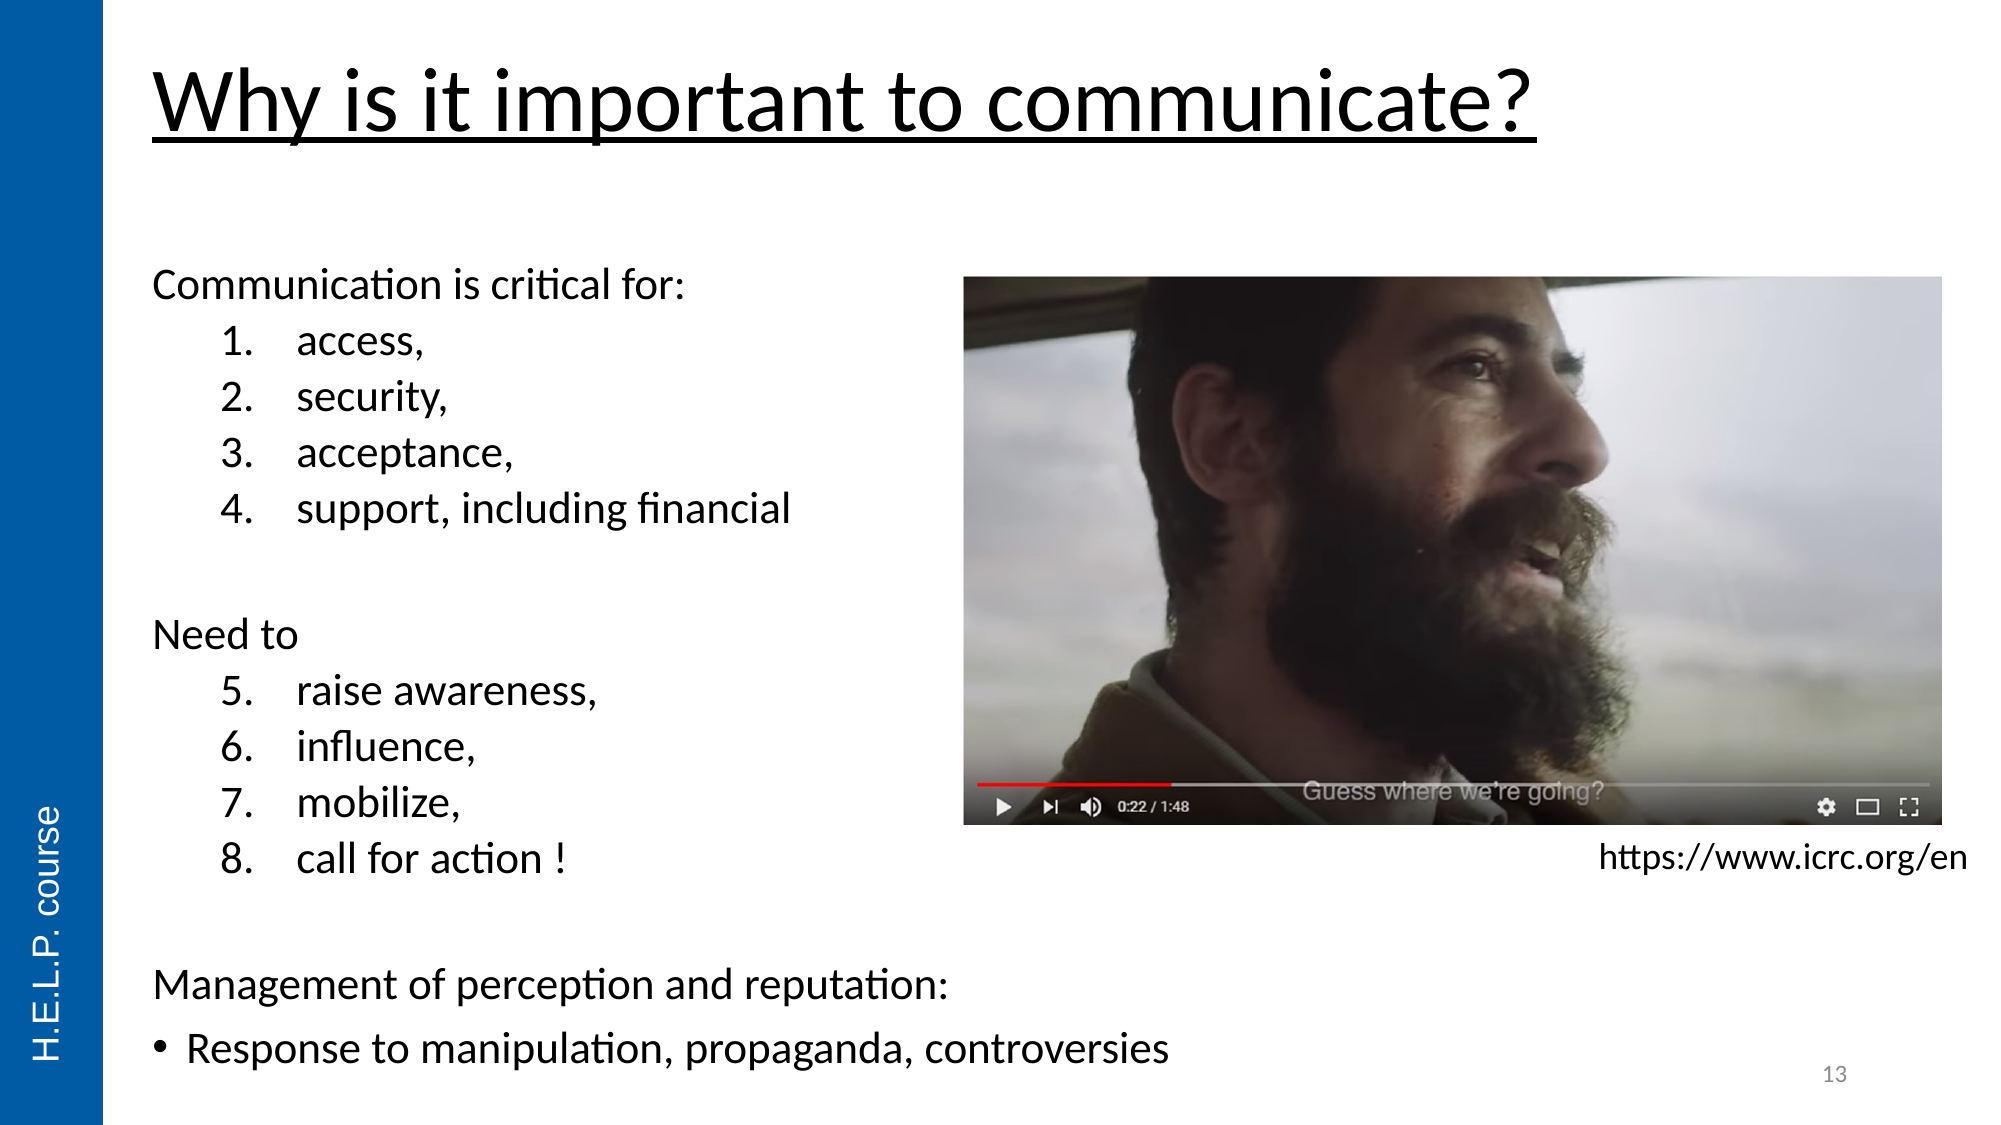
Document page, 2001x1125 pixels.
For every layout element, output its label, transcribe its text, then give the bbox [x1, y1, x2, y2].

list Communication is critical for: access, security, acceptance, support, including financial Need to raise awareness, influence, mobilize, call for action ! Management of perception and reputation: Response to manipulation, propaganda, controversies [137, 253, 1974, 1086]
text_box https://www.icrc.org/en [1583, 824, 1984, 885]
slide_number 13 [1412, 1042, 1863, 1103]
picture [962, 275, 1942, 825]
title Why is it important to communicate? [137, 0, 1863, 211]
text_box H.E.L.P. course [13, 802, 90, 1079]
text_box [0, 0, 104, 1125]
